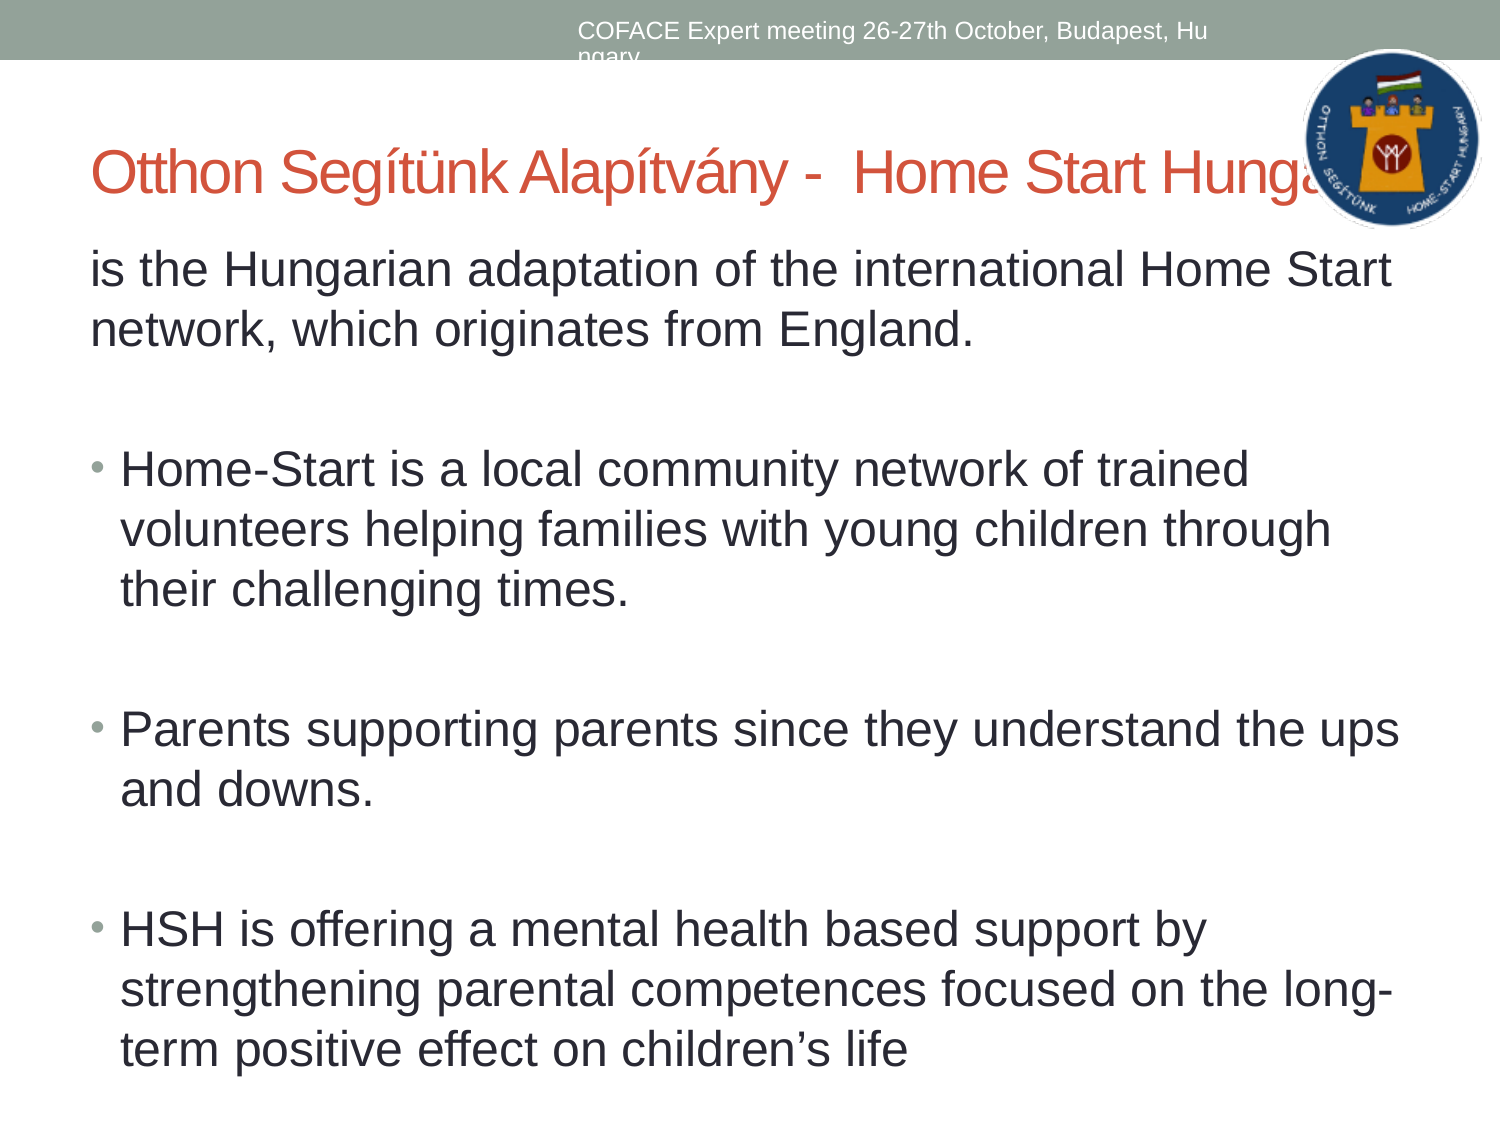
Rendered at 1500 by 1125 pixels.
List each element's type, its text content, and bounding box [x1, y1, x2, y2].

title Otthon Segítünk Alapítvány - Home Start Hungary [75, 87, 1299, 229]
list is the Hungarian adaptation of the international Home Start network, which originates from England. Home-Start is a local community network of trained volunteers helping families with young children through their challenging times. Parents supporting parents since they understand the ups and downs. HSH is offering a mental health based support by strengthening parental competences focused on the long-term positive effect on children’s life [75, 229, 1425, 1125]
picture [1302, 49, 1483, 230]
footer COFACE Expert meeting 26-27th October, Budapest, Hungary [562, 3, 1238, 57]
